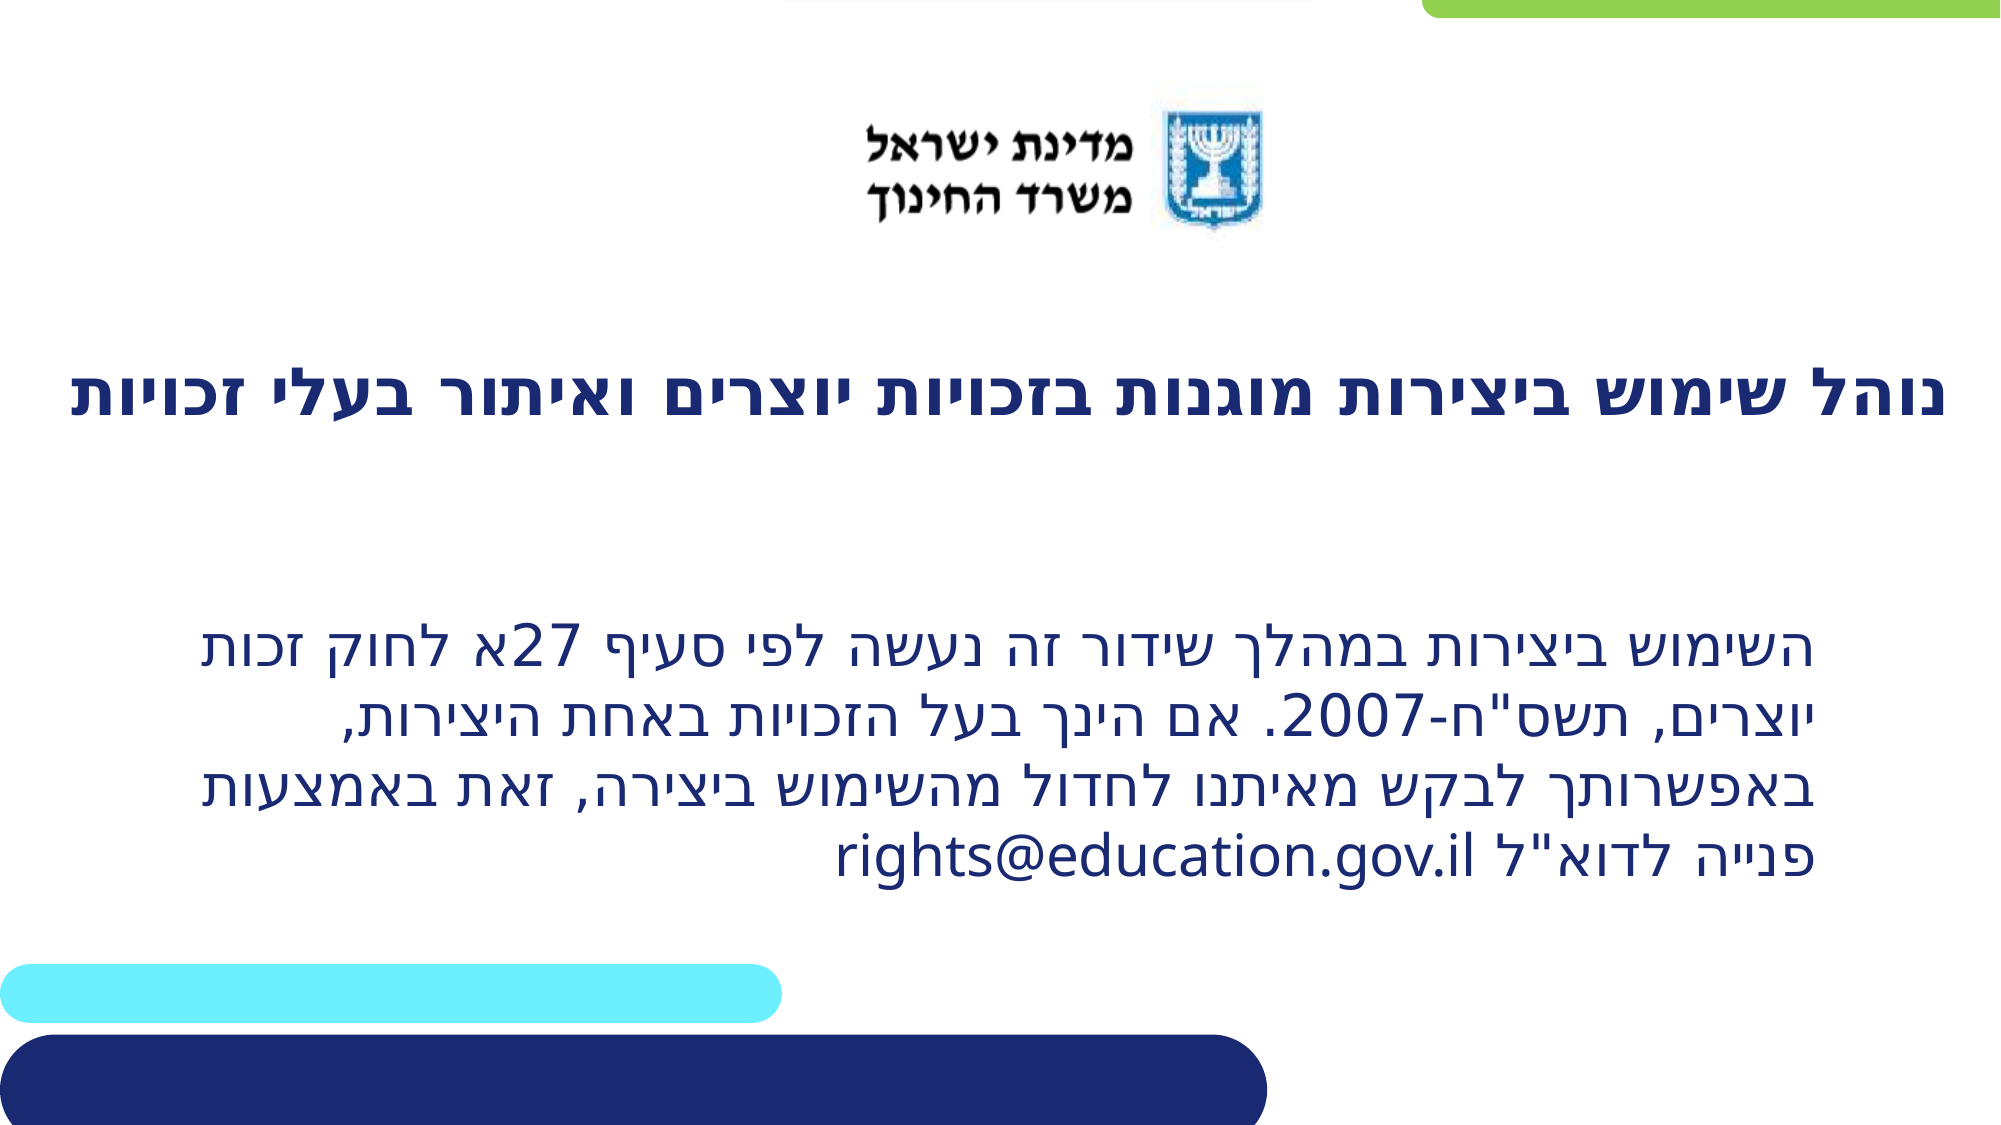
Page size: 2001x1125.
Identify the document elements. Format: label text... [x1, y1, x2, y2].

text_box השימוש ביצירות במהלך שידור זה נעשה לפי סעיף 27א לחוק זכות יוצרים, תשס"ח-2007. אם הינך בעל הזכויות באחת היצירות, באפשרותך לבקש מאיתנו לחדול מהשימוש ביצירה, זאת באמצעות פנייה לדוא"ל rights@education.gov.il [145, 600, 1979, 896]
picture [783, 0, 1316, 302]
text_box נוהל שימוש ביצירות מוגנות בזכויות יוצרים ואיתור בעלי זכויות [0, 301, 2000, 437]
